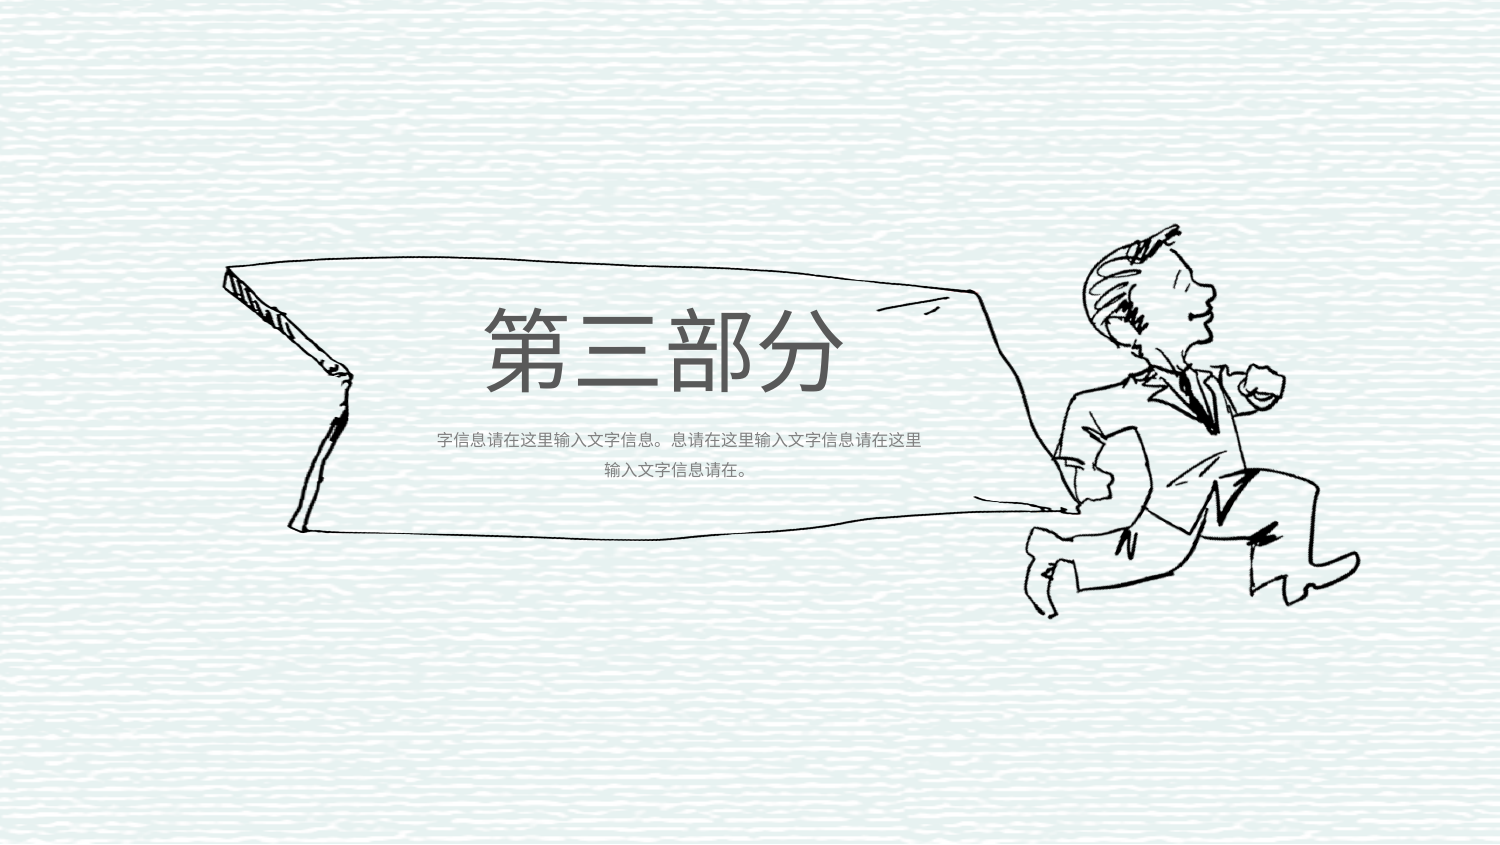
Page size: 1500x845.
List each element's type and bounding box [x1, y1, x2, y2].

picture [177, 172, 1461, 740]
